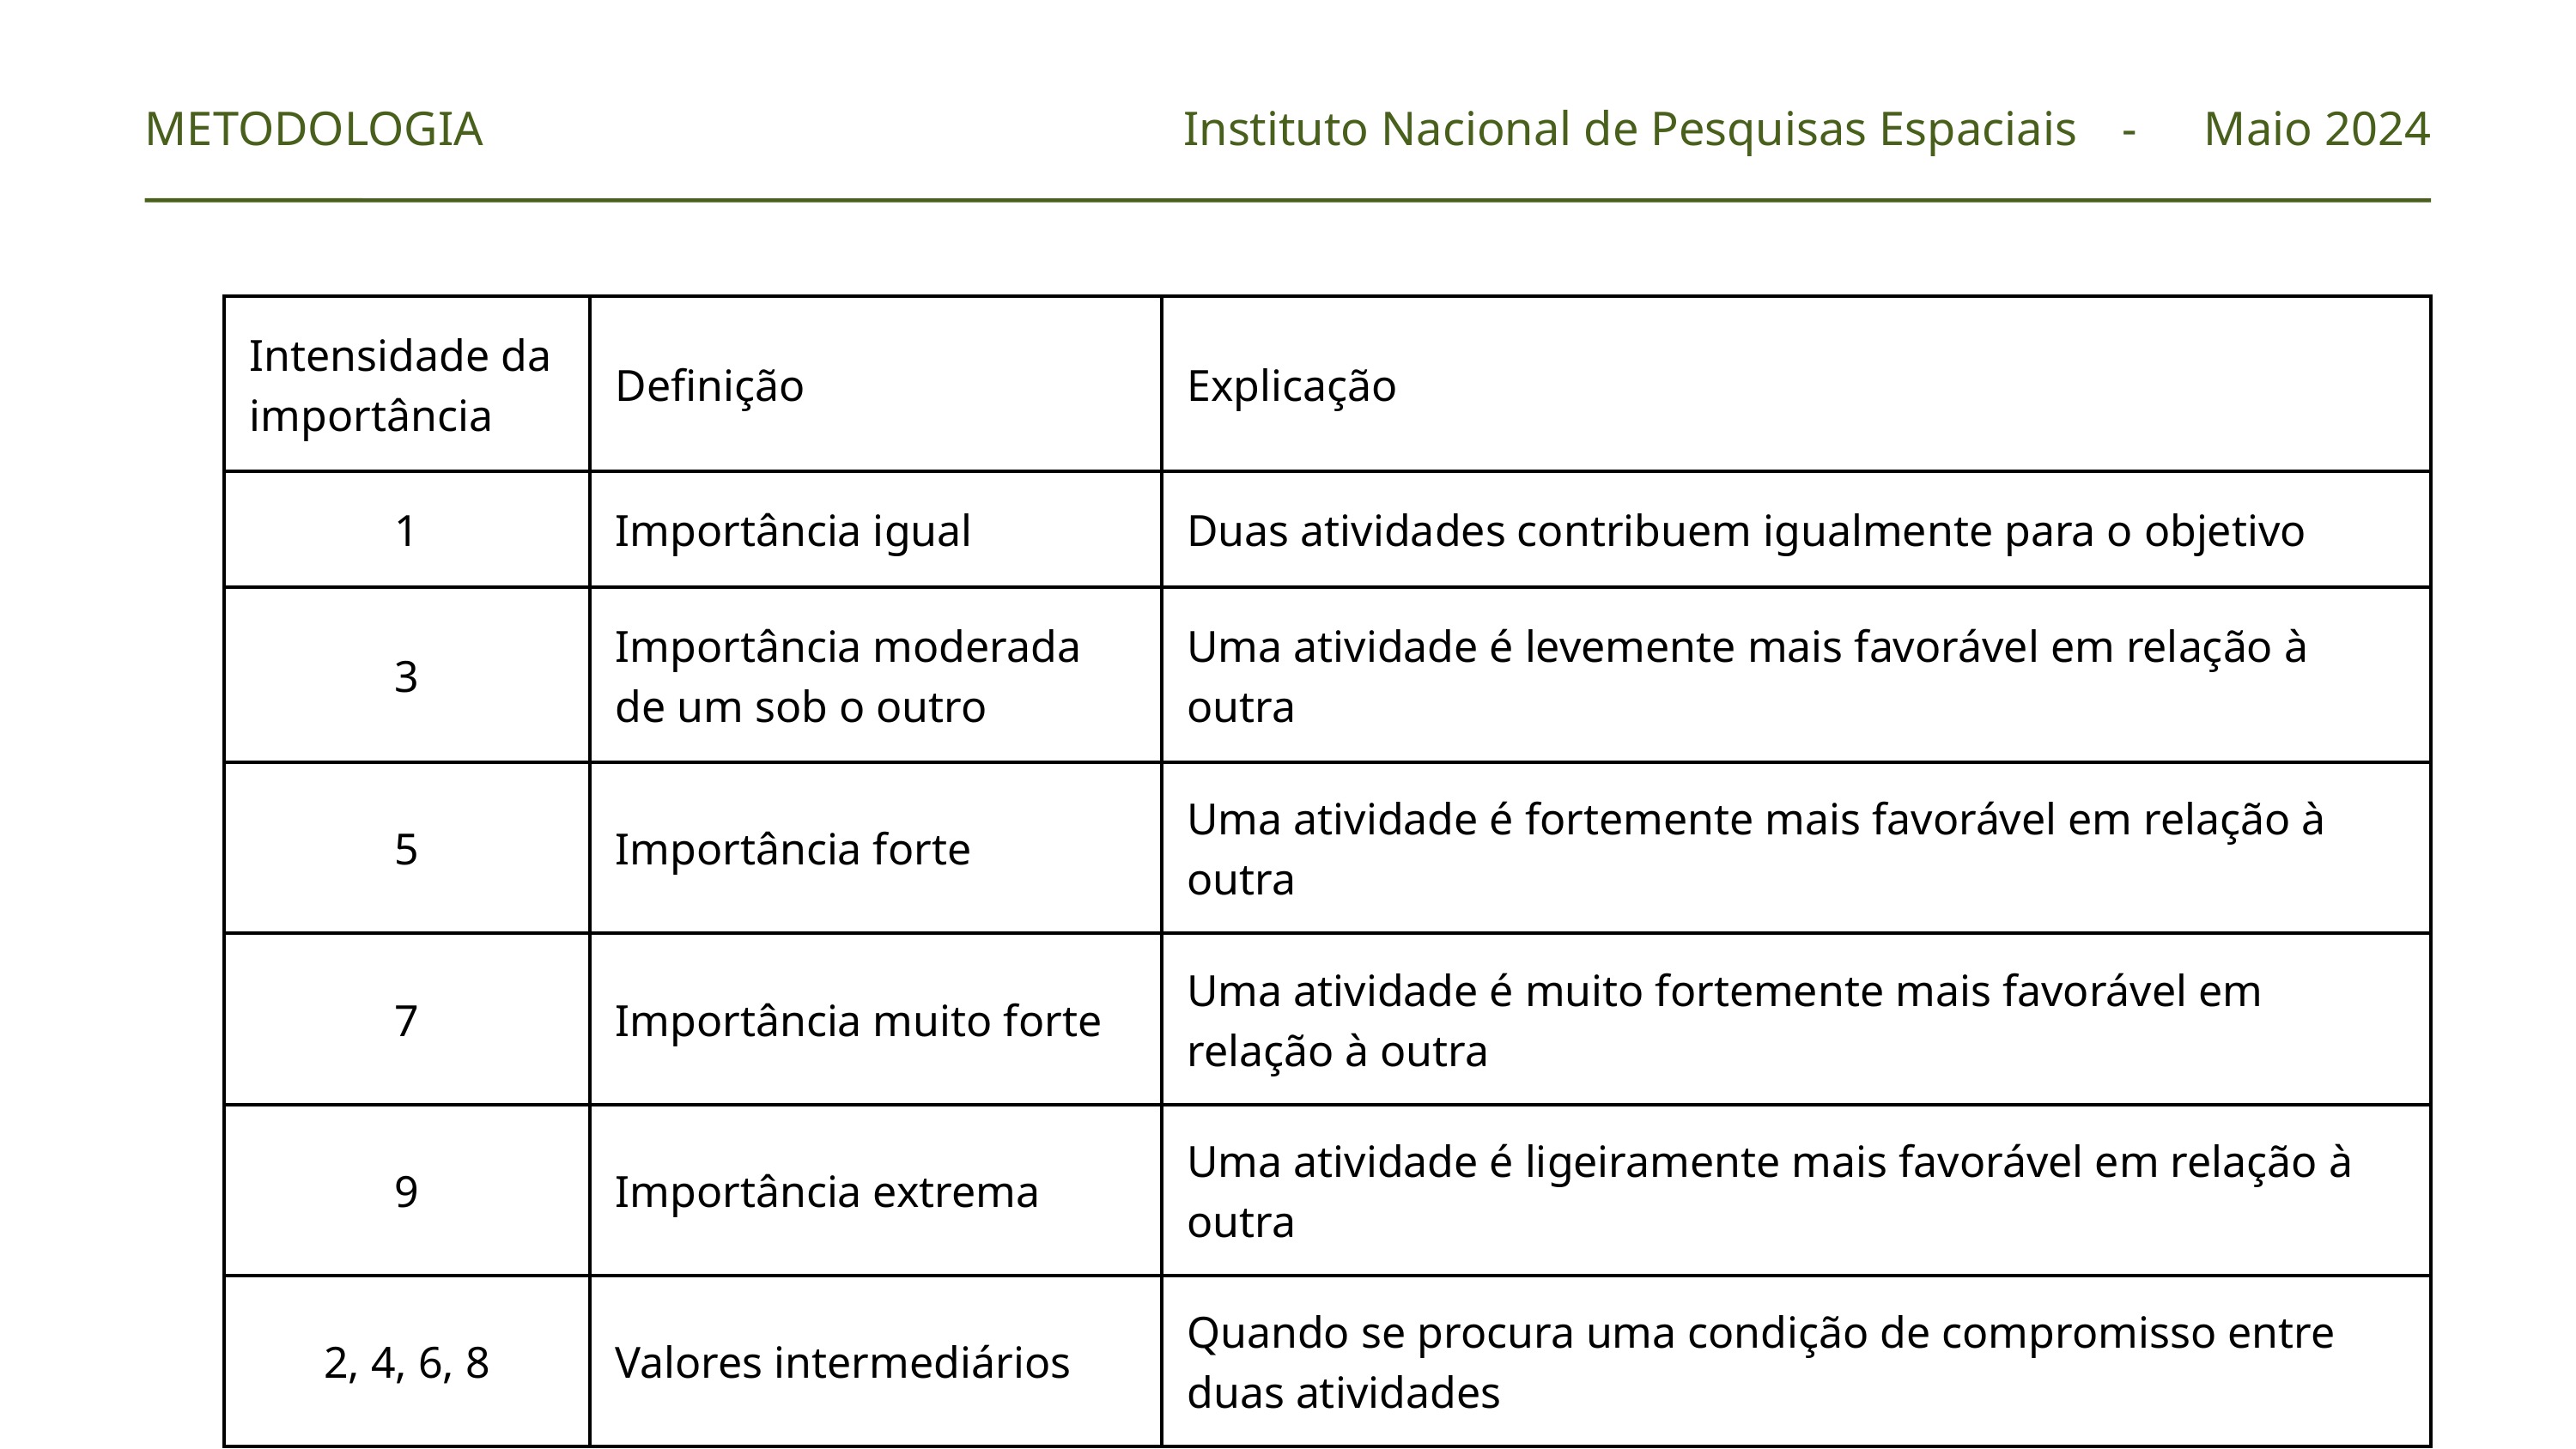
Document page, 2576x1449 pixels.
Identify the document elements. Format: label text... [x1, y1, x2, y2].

table_cell Uma atividade é levemente mais favorável em relação à outra [1163, 589, 2429, 761]
text_box METODOLOGIA [144, 89, 1092, 155]
table_header Intensidade da importância [226, 298, 588, 470]
table_cell Importância muito forte [592, 935, 1160, 1103]
table_header Definição [592, 298, 1160, 470]
text_box Instituto Nacional de Pesquisas Espaciais [1182, 89, 2031, 155]
table_header Explicação [1163, 298, 2429, 470]
text_box Maio 2024 [2229, 89, 2432, 155]
table_cell Importância extrema [592, 1106, 1160, 1274]
table_cell Uma atividade é fortemente mais favorável em relação à outra [1163, 764, 2429, 931]
table_cell Importância moderada de um sob o outro [592, 589, 1160, 761]
table_cell 2, 4, 6, 8 [226, 1277, 588, 1445]
table_cell Valores intermediários [592, 1277, 1160, 1445]
table_cell 3 [226, 589, 588, 761]
table_cell Importância forte [592, 764, 1160, 931]
table_cell 7 [226, 935, 588, 1103]
table_cell 5 [226, 764, 588, 931]
text_box - [2031, 89, 2229, 155]
table_cell Duas atividades contribuem igualmente para o objetivo [1163, 473, 2429, 585]
table_cell 9 [226, 1106, 588, 1274]
table_cell Importância igual [592, 473, 1160, 585]
table_cell Uma atividade é muito fortemente mais favorável em relação à outra [1163, 935, 2429, 1103]
table_cell Quando se procura uma condição de compromisso entre duas atividades [1163, 1277, 2429, 1445]
table_cell 1 [226, 473, 588, 585]
table_cell Uma atividade é ligeiramente mais favorável em relação à outra [1163, 1106, 2429, 1274]
